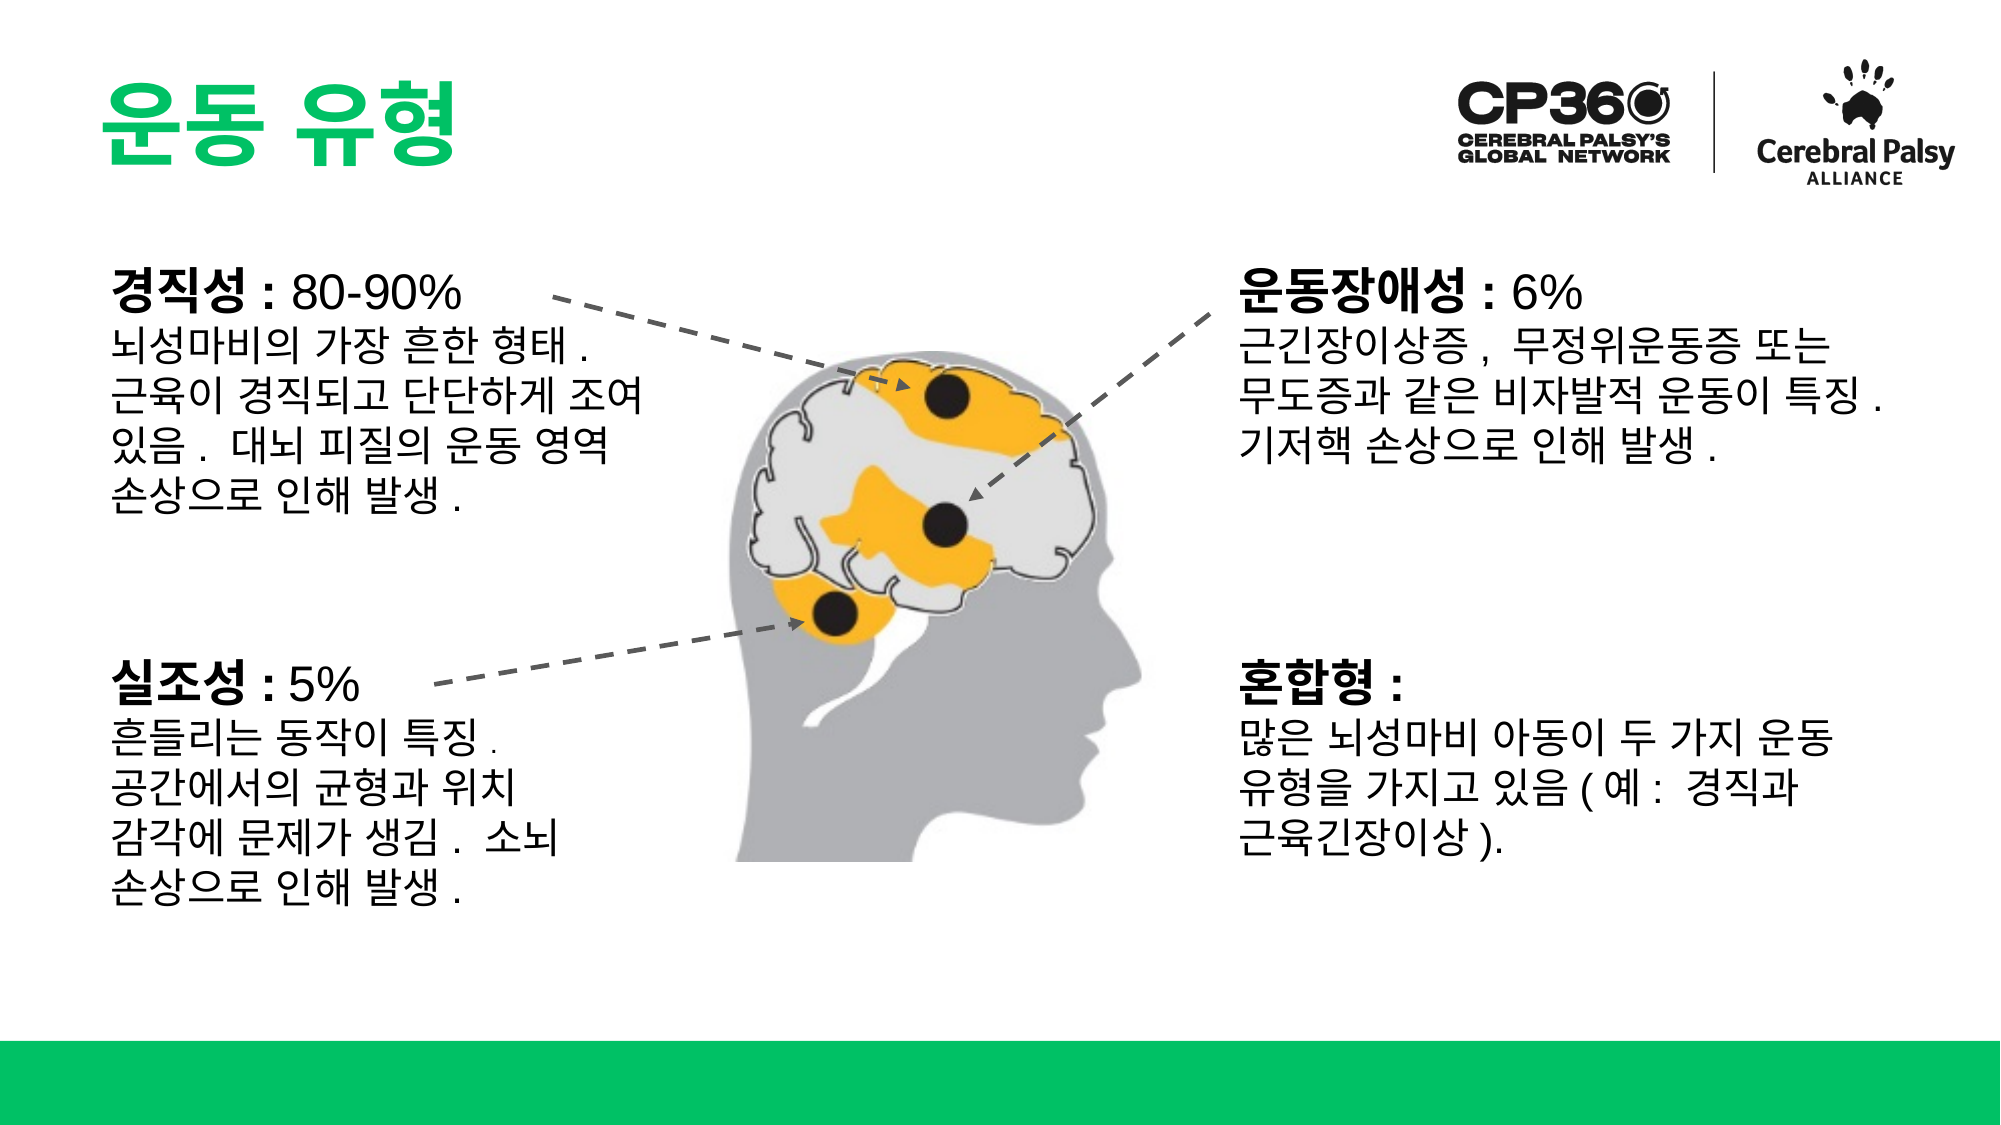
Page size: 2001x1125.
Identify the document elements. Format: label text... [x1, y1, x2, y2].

title 운동 유형 [84, 71, 1526, 190]
text_box 혼합형: 많은 뇌성마비 아동이 두 가지 운동 유형을 가지고 있음(예: 경직과 근육긴장이상). [1223, 644, 1924, 870]
text_box 운동장애성: 6% 근긴장이상증, 무정위운동증 또는 무도증과 같은 비자발적 운동이 특징. 기저핵 손상으로 인해 발생. [1223, 251, 1924, 477]
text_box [968, 313, 1211, 502]
picture [705, 350, 1170, 862]
text_box 경직성: 80-90% 뇌성마비의 가장 흔한 형태. 근육이 경직되고 단단하게 조여 있음. 대뇌 피질의 운동 영역 손상으로 인해 발생. [95, 251, 692, 527]
text_box 실조성: 5% 흔들리는 동작이 특징. 공간에서의 균형과 위치 감각에 문제가 생김. 소뇌 손상으로 인해 발생. [95, 644, 638, 920]
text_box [552, 296, 912, 389]
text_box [433, 621, 806, 685]
picture [1383, 30, 2001, 214]
